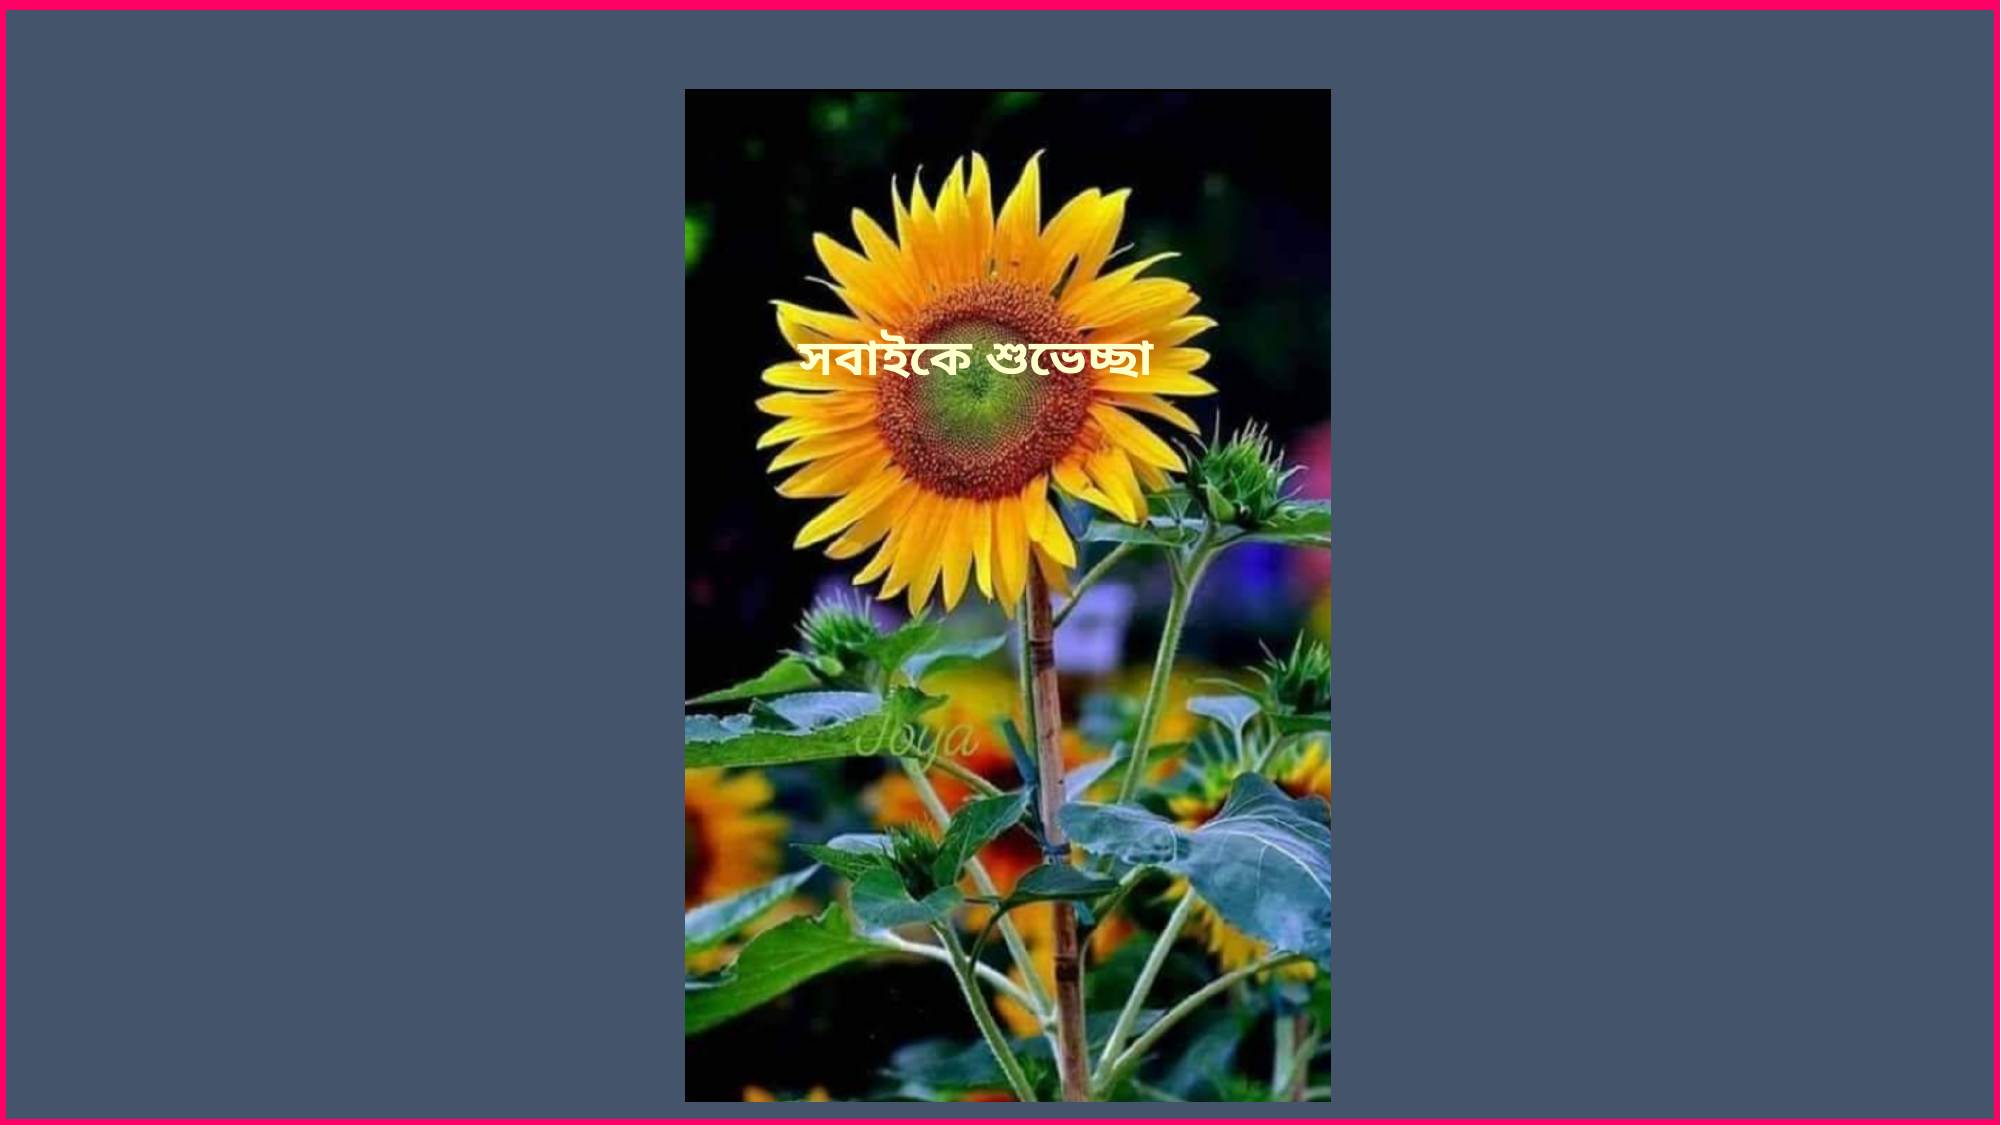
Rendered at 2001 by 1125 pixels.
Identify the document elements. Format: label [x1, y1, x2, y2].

text_box [0, 3, 2000, 1125]
picture [685, 89, 1331, 1102]
